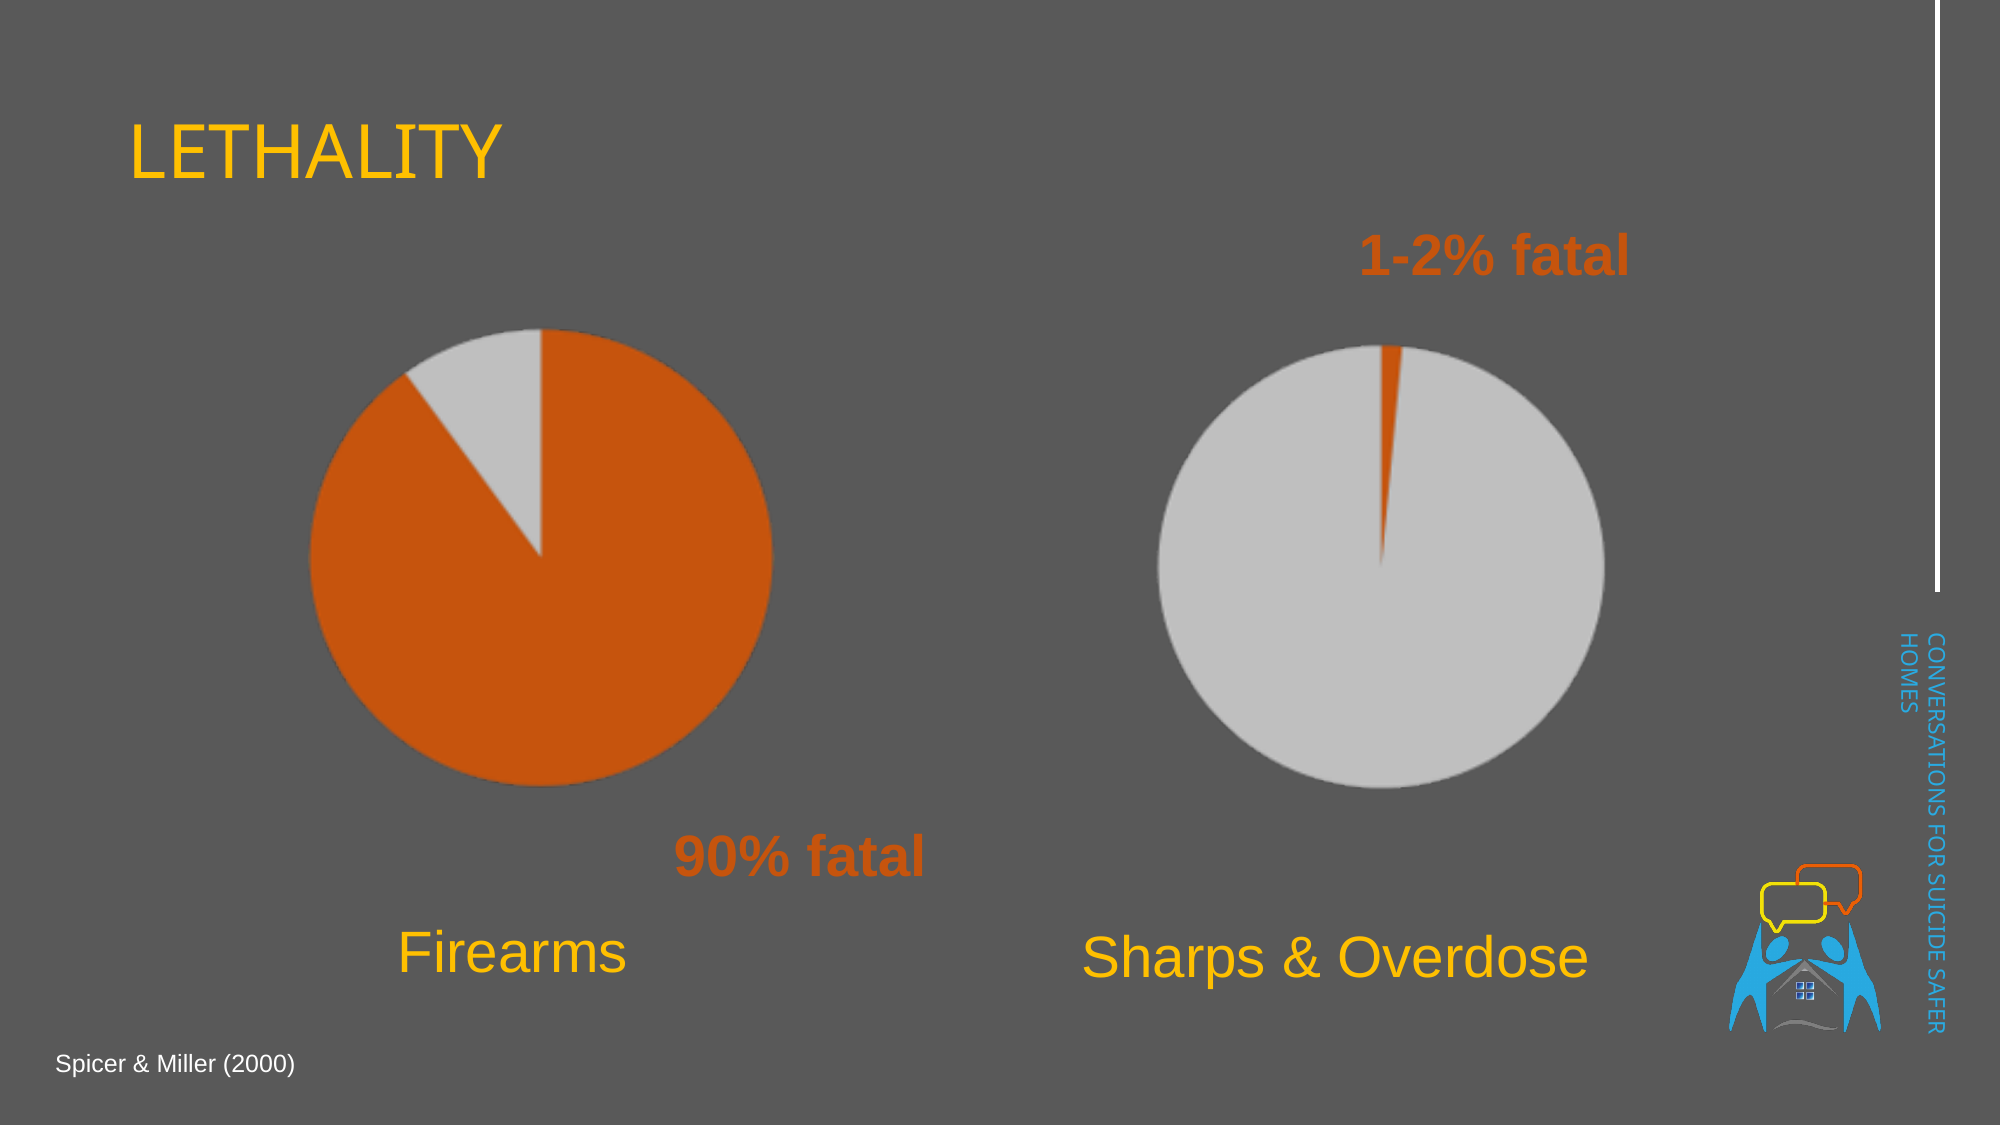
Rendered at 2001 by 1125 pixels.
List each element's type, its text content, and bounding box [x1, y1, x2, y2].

text_box Firearms [382, 906, 646, 992]
text_box LETHALITY [112, 104, 1040, 209]
text_box Spicer & Miller (2000) [40, 1040, 1040, 1086]
text_box Sharps & Overdose [1066, 911, 1623, 988]
text_box 1-2% fatal [1343, 209, 1690, 296]
picture [112, 304, 1795, 814]
picture [1717, 856, 1902, 1041]
text_box 90% fatal [658, 820, 954, 897]
